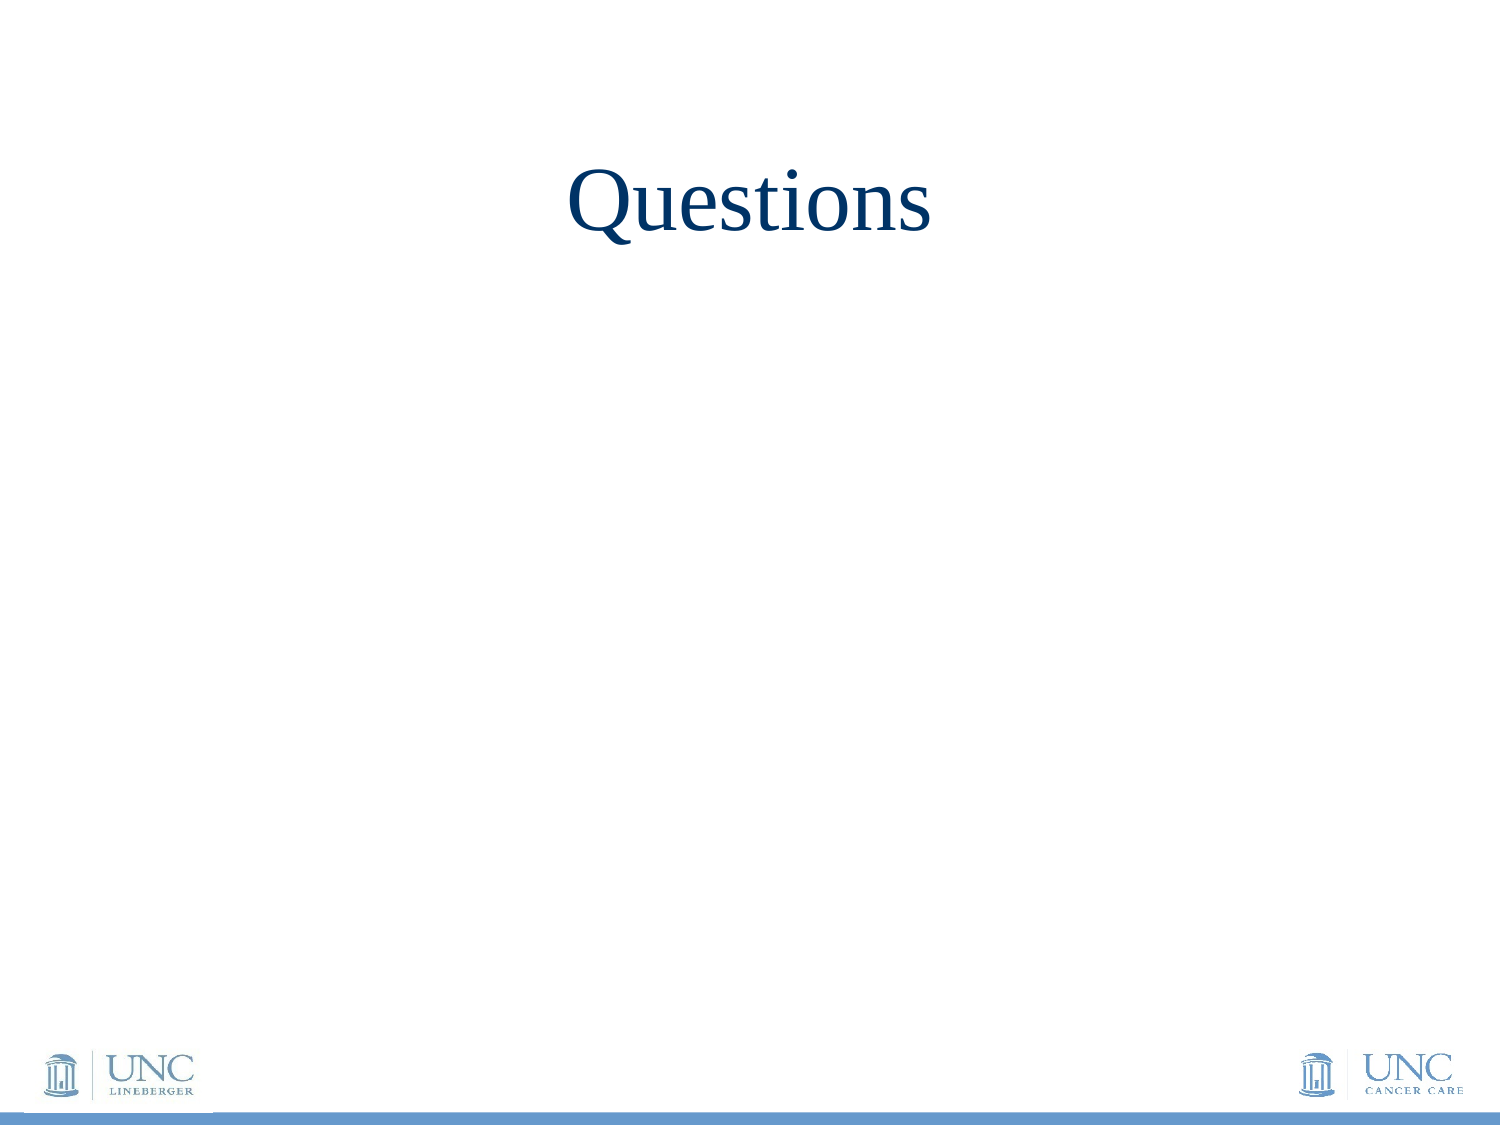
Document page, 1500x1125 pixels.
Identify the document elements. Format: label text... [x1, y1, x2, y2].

picture [1299, 1049, 1463, 1100]
title Questions [112, 99, 1388, 288]
picture [24, 1037, 213, 1113]
